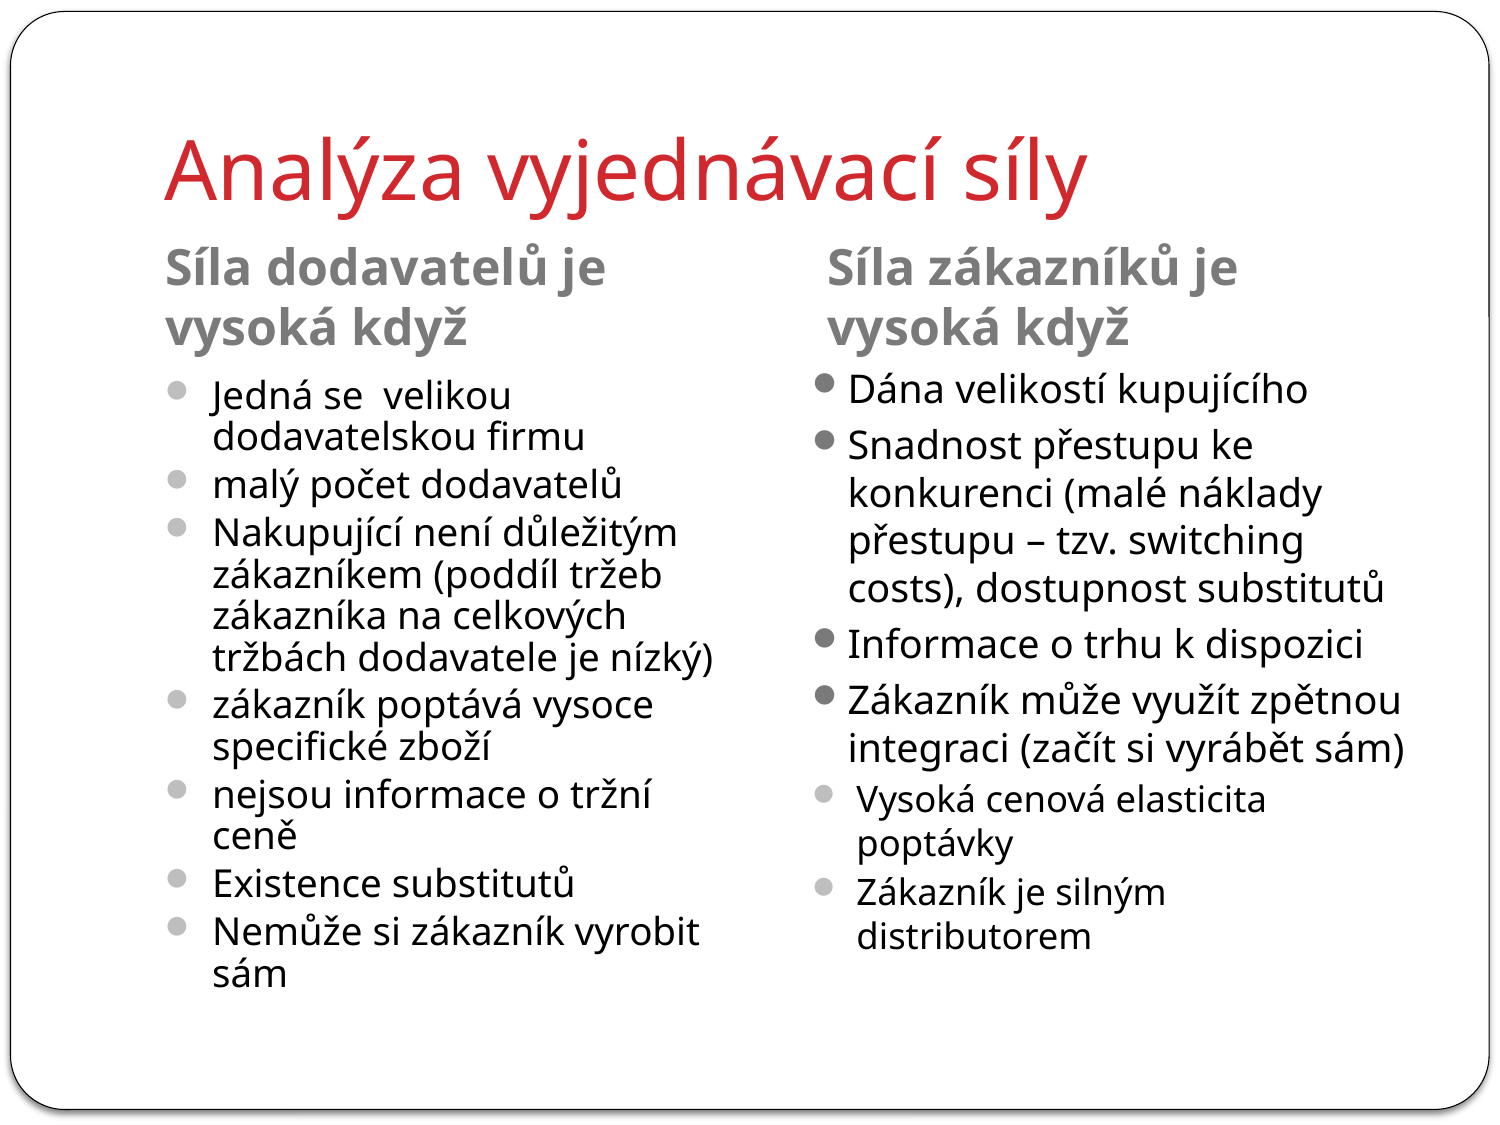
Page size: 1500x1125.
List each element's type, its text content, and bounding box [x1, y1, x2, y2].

list Síla dodavatelů je vysoká když [149, 236, 763, 364]
list Dána velikostí kupujícího Snadnost přestupu ke konkurenci (malé náklady přestupu – tzv. switching costs), dostupnost substitutů Informace o trhu k dispozici Zákazník může využít zpětnou integraci (začít si vyrábět sám) Vysoká cenová elasticita poptávky Zákazník je silným distributorem [797, 356, 1425, 1005]
list Síla zákazníků je vysoká když [811, 236, 1426, 364]
list Jedná se velikou dodavatelskou firmu malý počet dodavatelů Nakupující není důležitým zákazníkem (poddíl tržeb zákazníka na celkových tržbách dodavatele je nízký) zákazník poptává vysoce specifické zboží nejsou informace o tržní ceně Existence substitutů Nemůže si zákazník vyrobit sám [150, 368, 763, 1007]
title Analýza vyjednávací síly [150, 44, 1425, 233]
